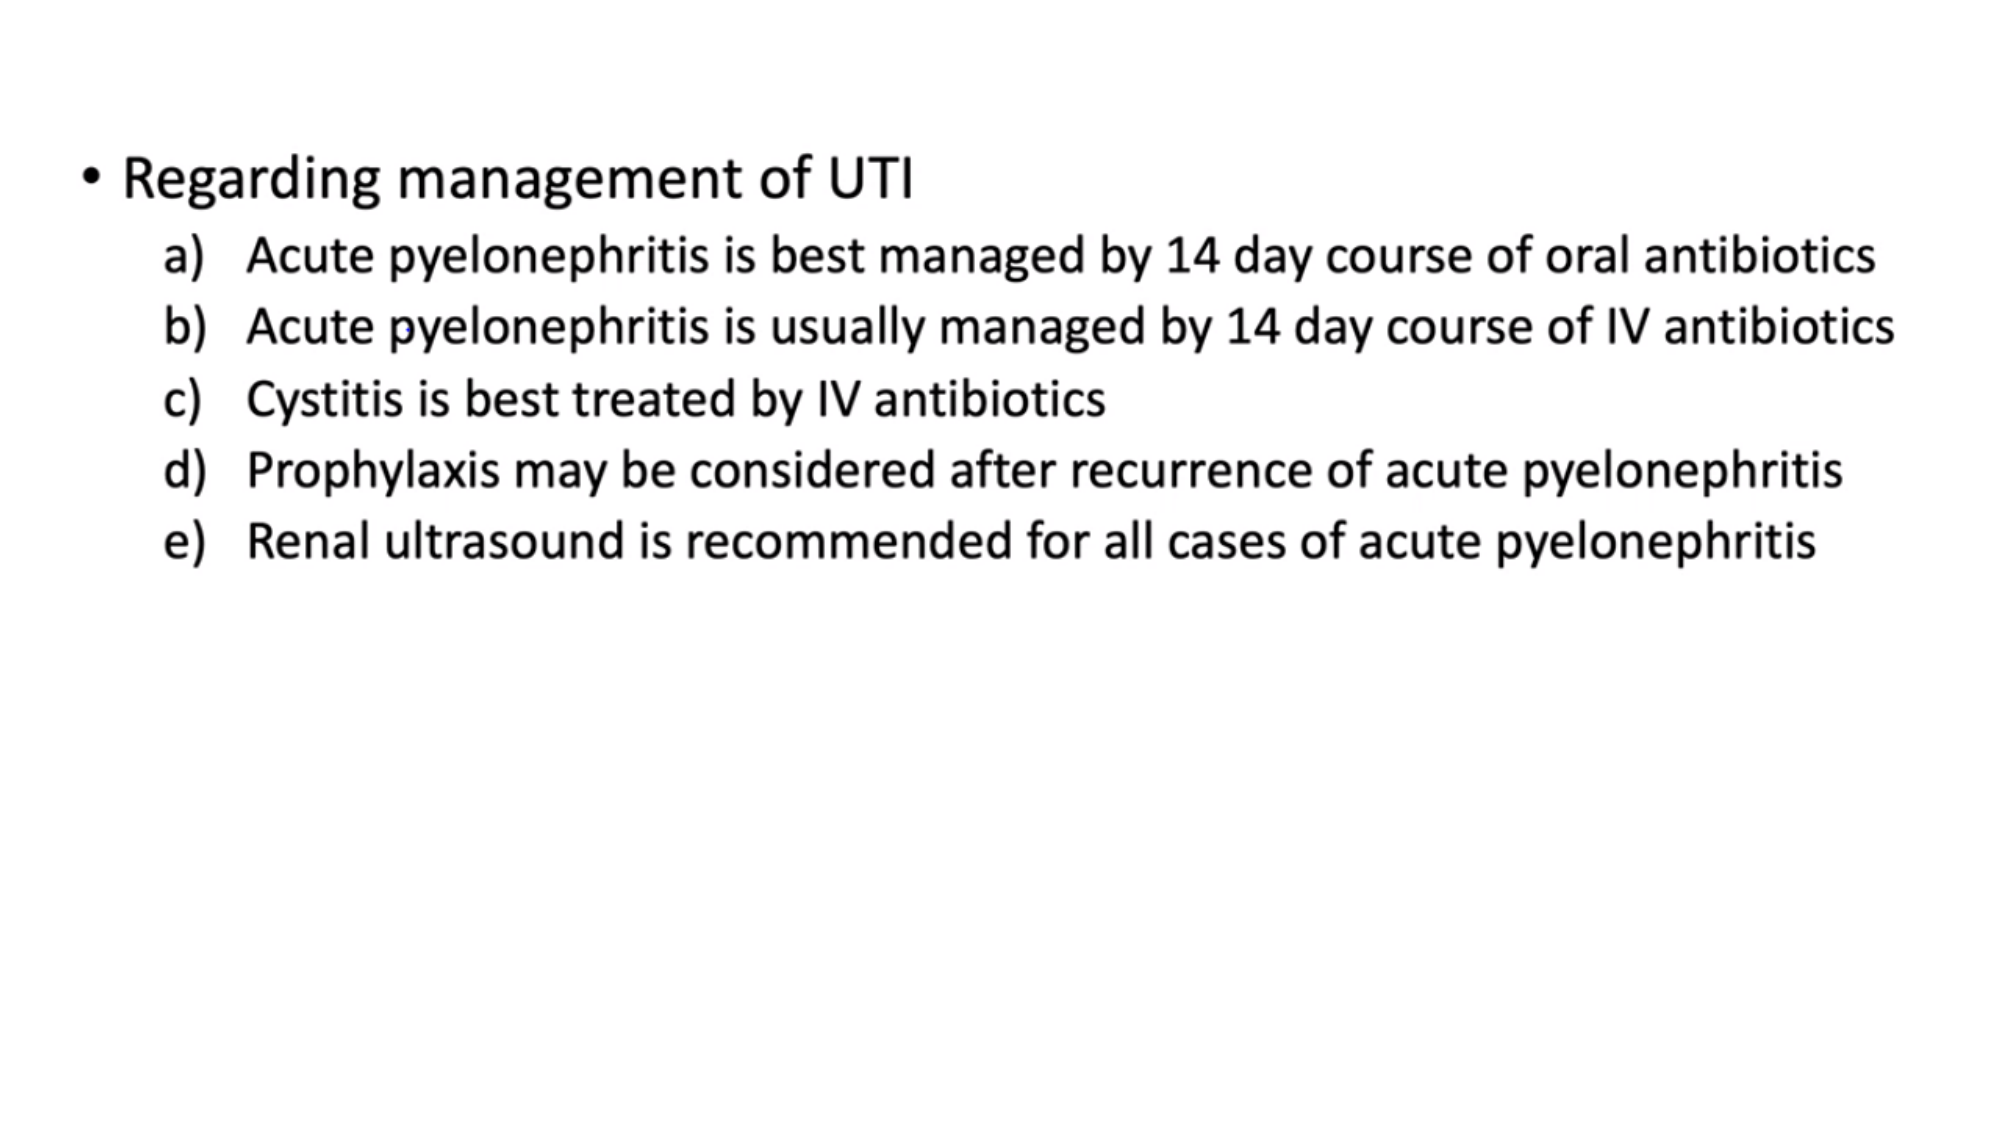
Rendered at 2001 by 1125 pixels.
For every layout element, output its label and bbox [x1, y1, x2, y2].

picture [40, 105, 1960, 605]
